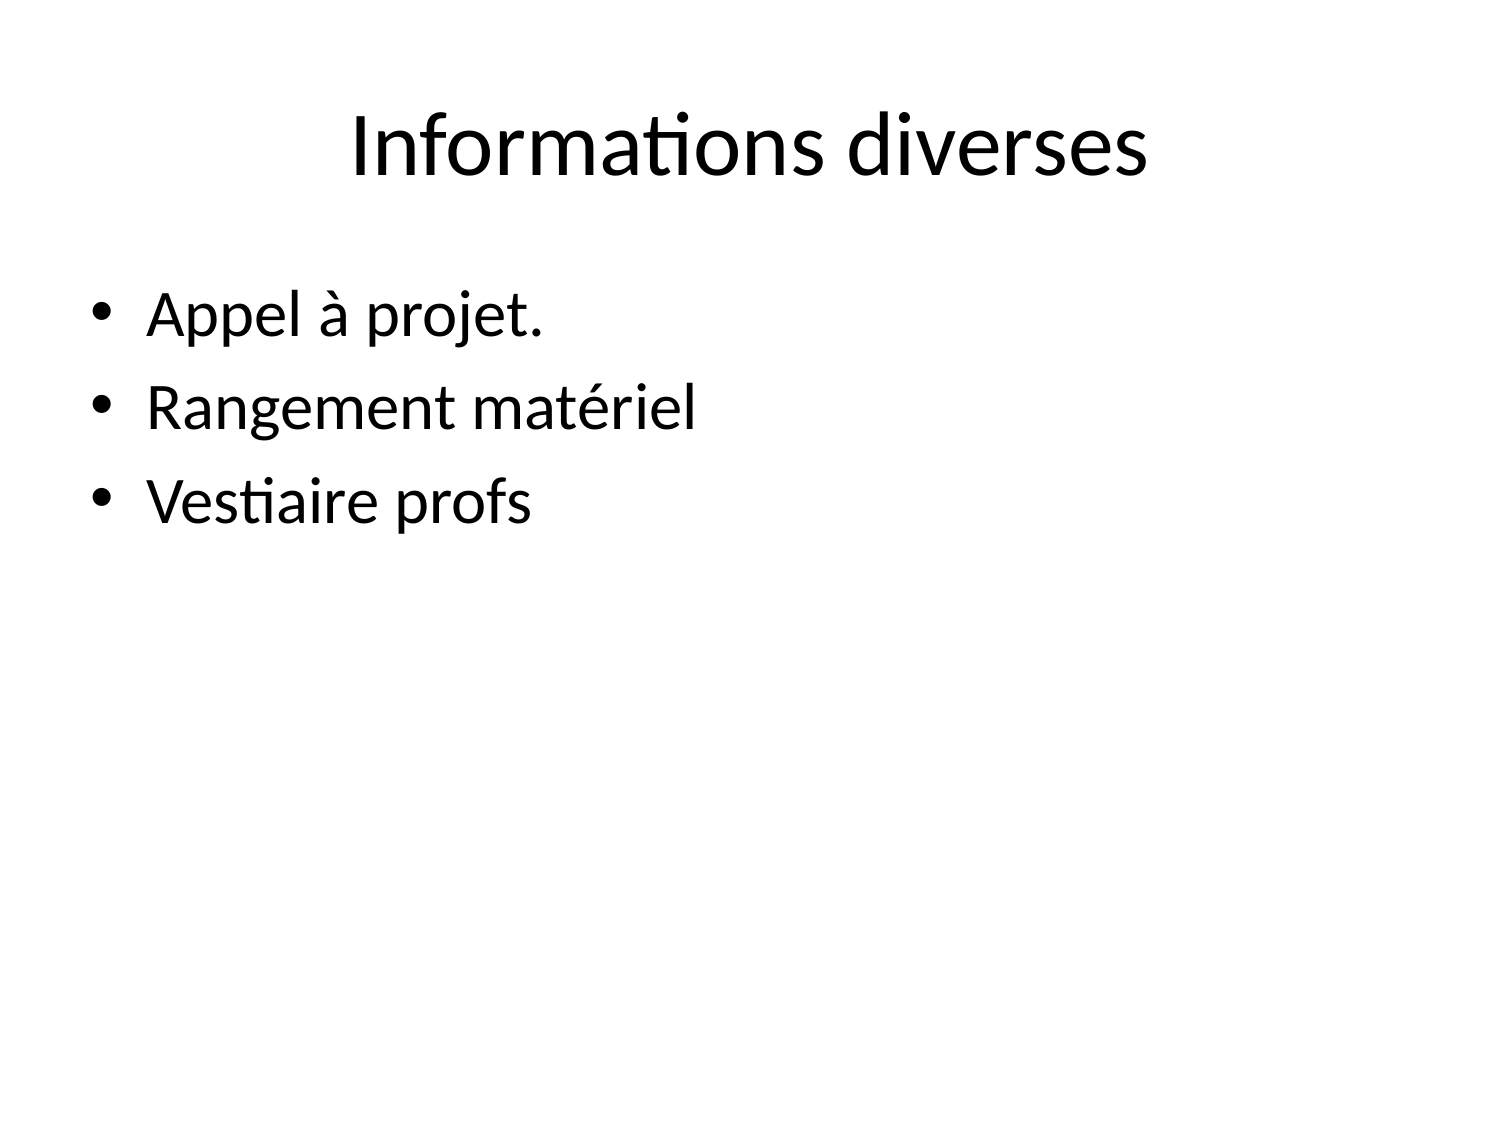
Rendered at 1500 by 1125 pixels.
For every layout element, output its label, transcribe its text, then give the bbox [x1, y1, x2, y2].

list Appel à projet. Rangement matériel Vestiaire profs [75, 262, 1425, 1005]
title Informations diverses [75, 45, 1425, 233]
